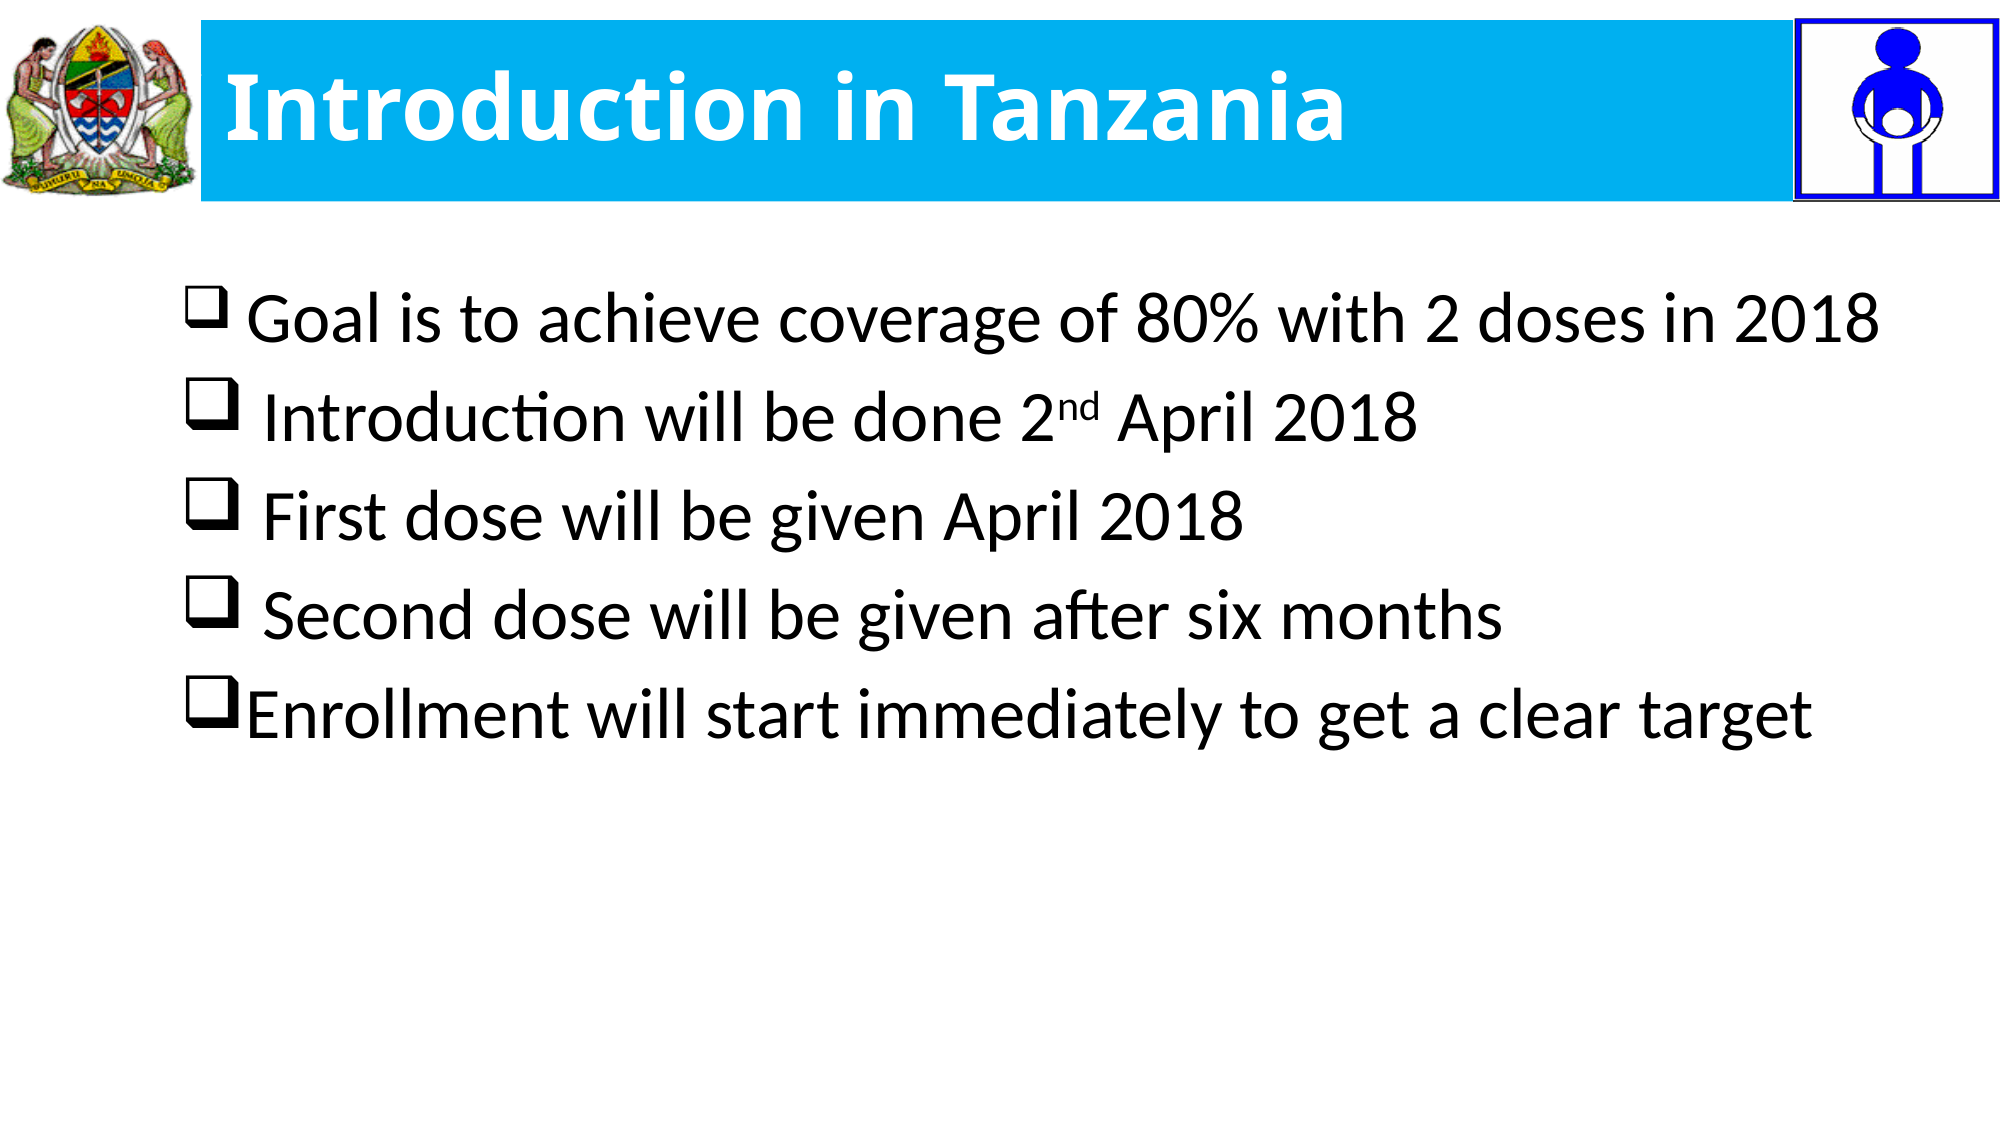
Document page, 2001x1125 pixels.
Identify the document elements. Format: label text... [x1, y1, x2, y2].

list Goal is to achieve coverage of 80% with 2 doses in 2018 Introduction will be done 2nd April 2018 First dose will be given April 2018 Second dose will be given after six months Enrollment will start immediately to get a clear target [165, 272, 1900, 991]
picture [0, 19, 200, 202]
picture [1793, 18, 2000, 202]
title HPV Introduction in Tanzania [201, 20, 1793, 202]
